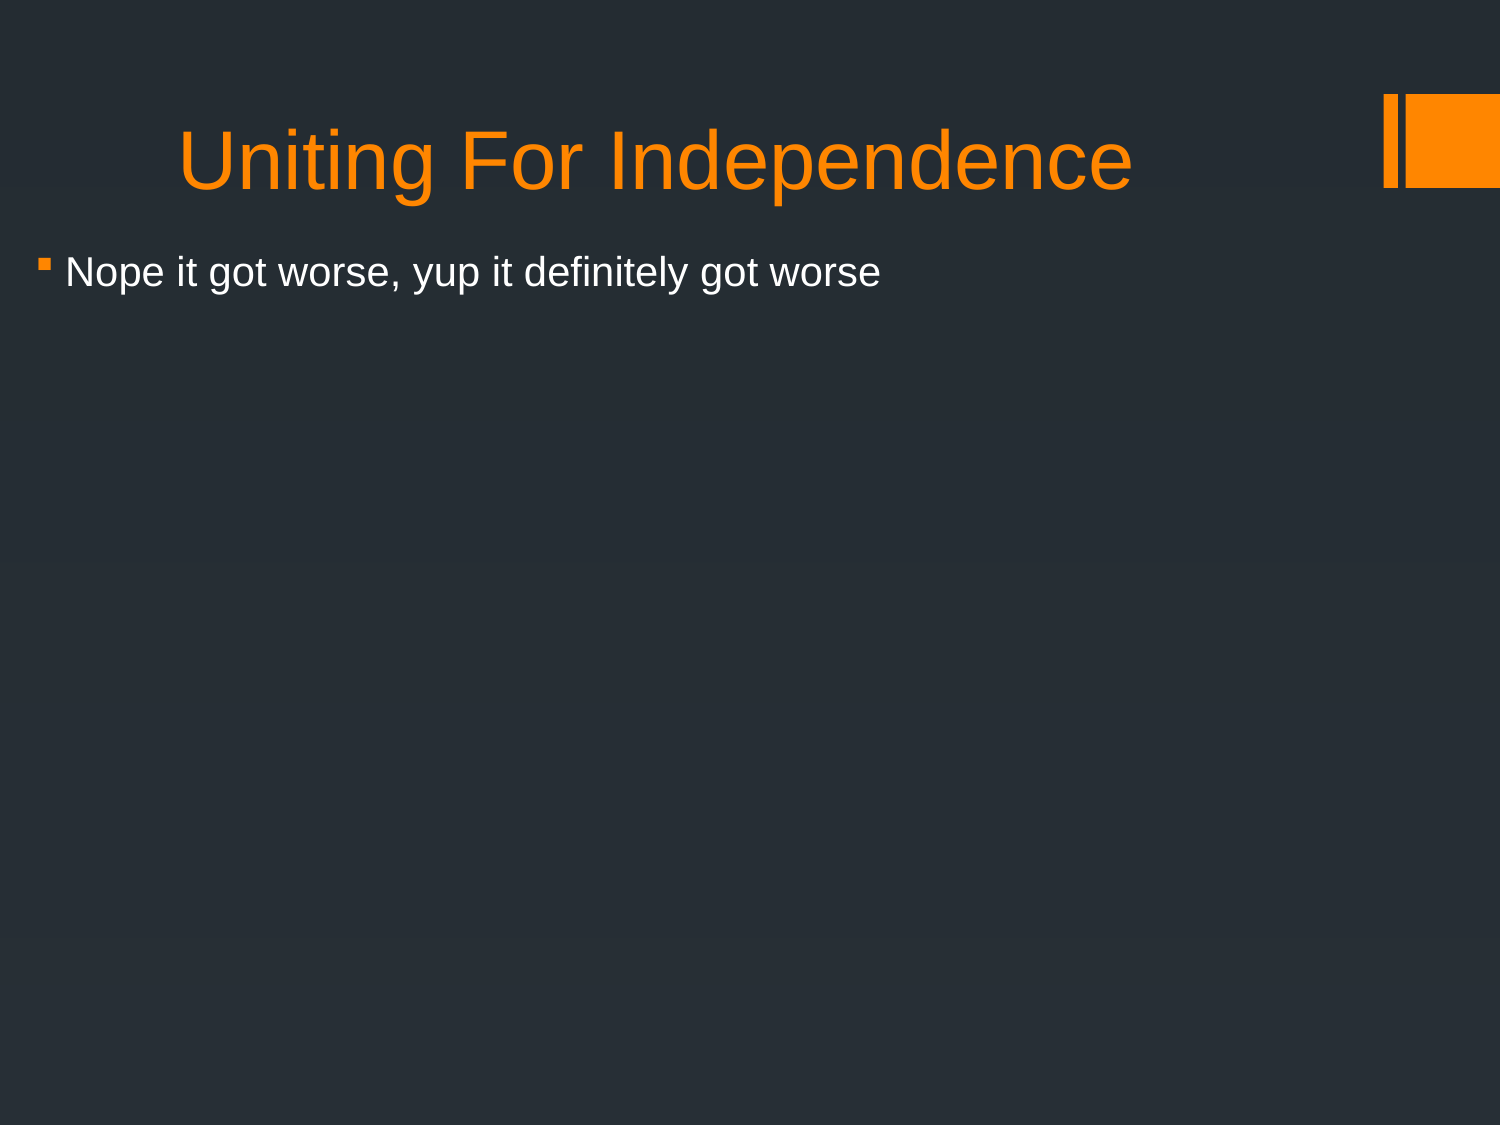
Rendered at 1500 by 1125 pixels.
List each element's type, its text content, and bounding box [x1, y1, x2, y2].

list Nope it got worse, yup it definitely got worse [12, 237, 1488, 1113]
title Uniting For Independence [162, 24, 1363, 215]
